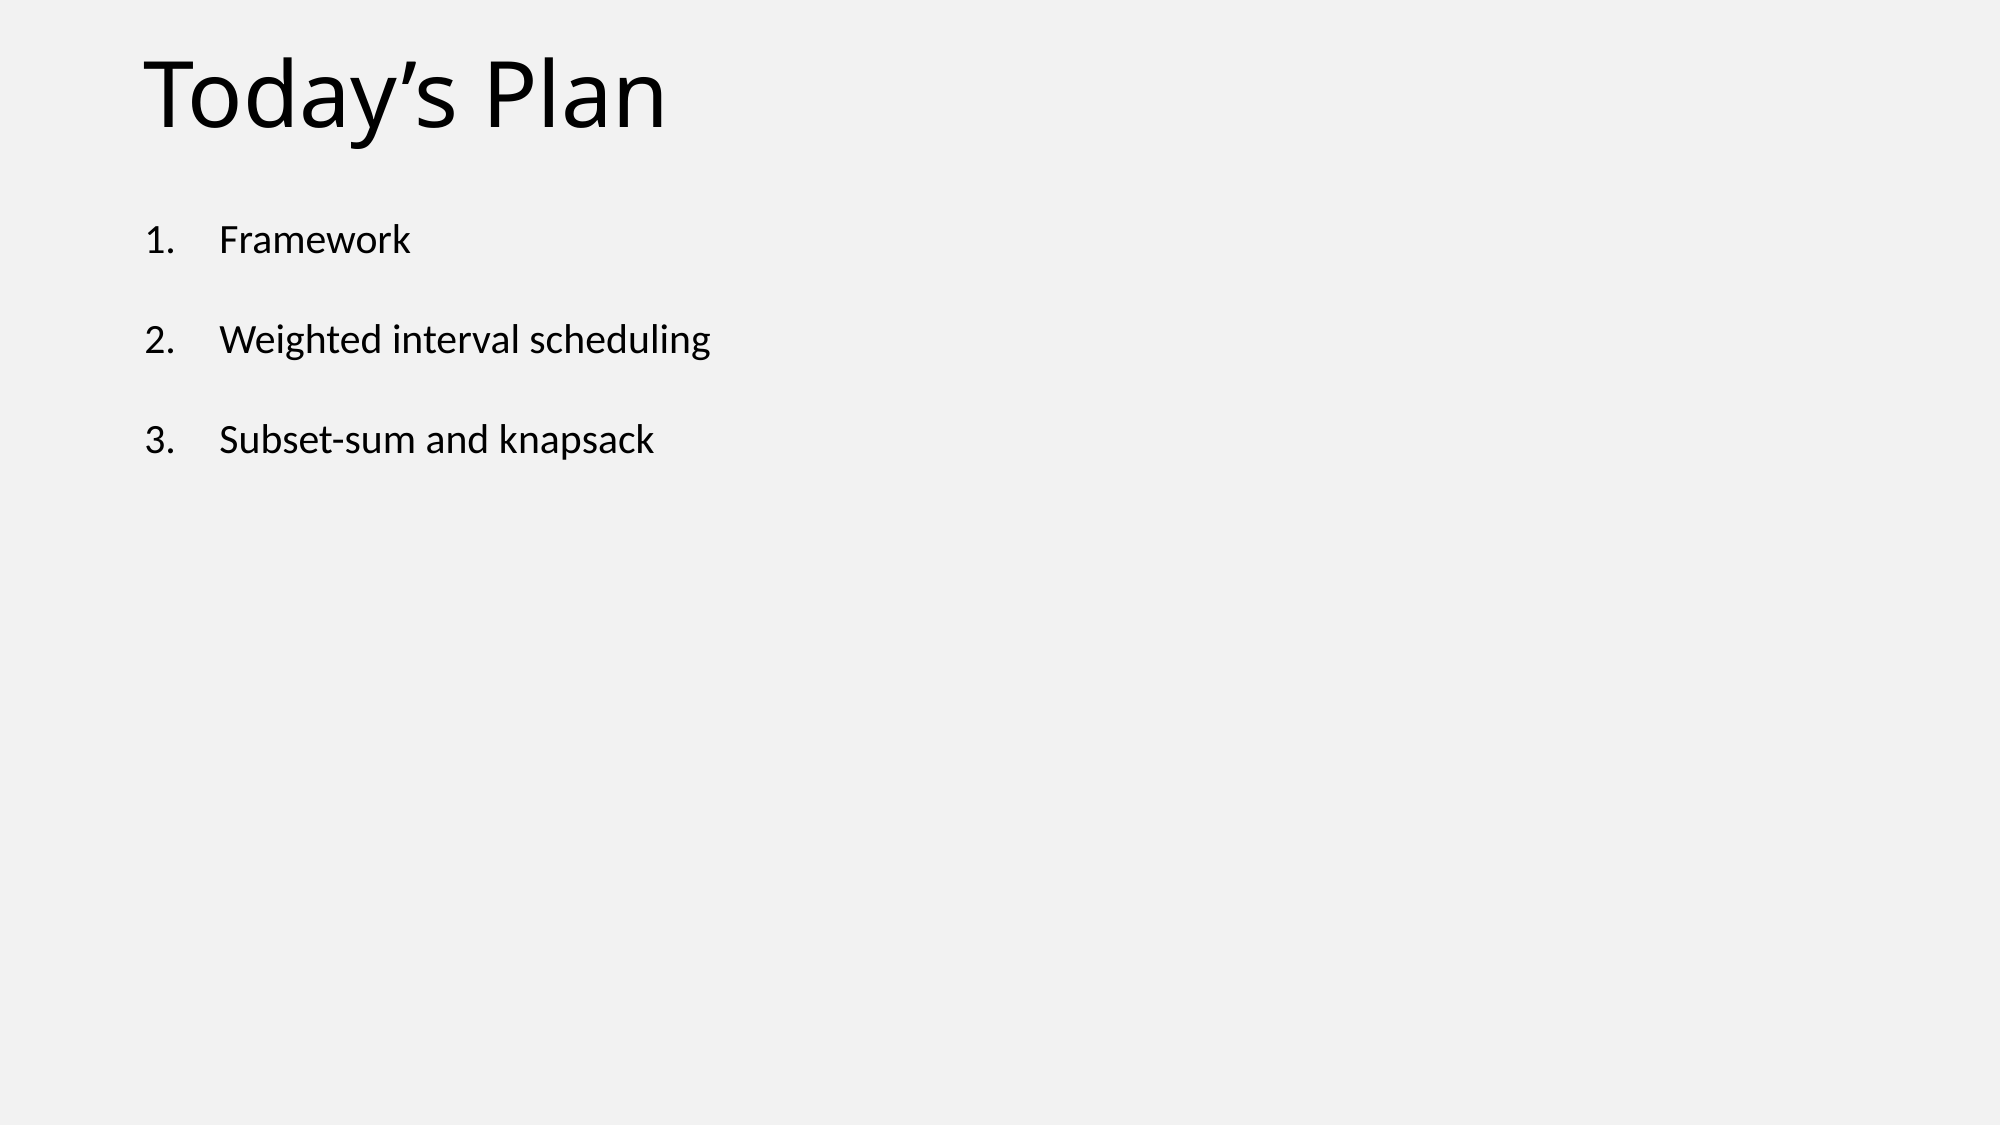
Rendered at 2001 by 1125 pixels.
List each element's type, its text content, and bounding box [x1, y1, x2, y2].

title Today’s Plan [128, 17, 1854, 179]
text_box Framework Weighted interval scheduling Subset-sum and knapsack [129, 204, 1094, 520]
